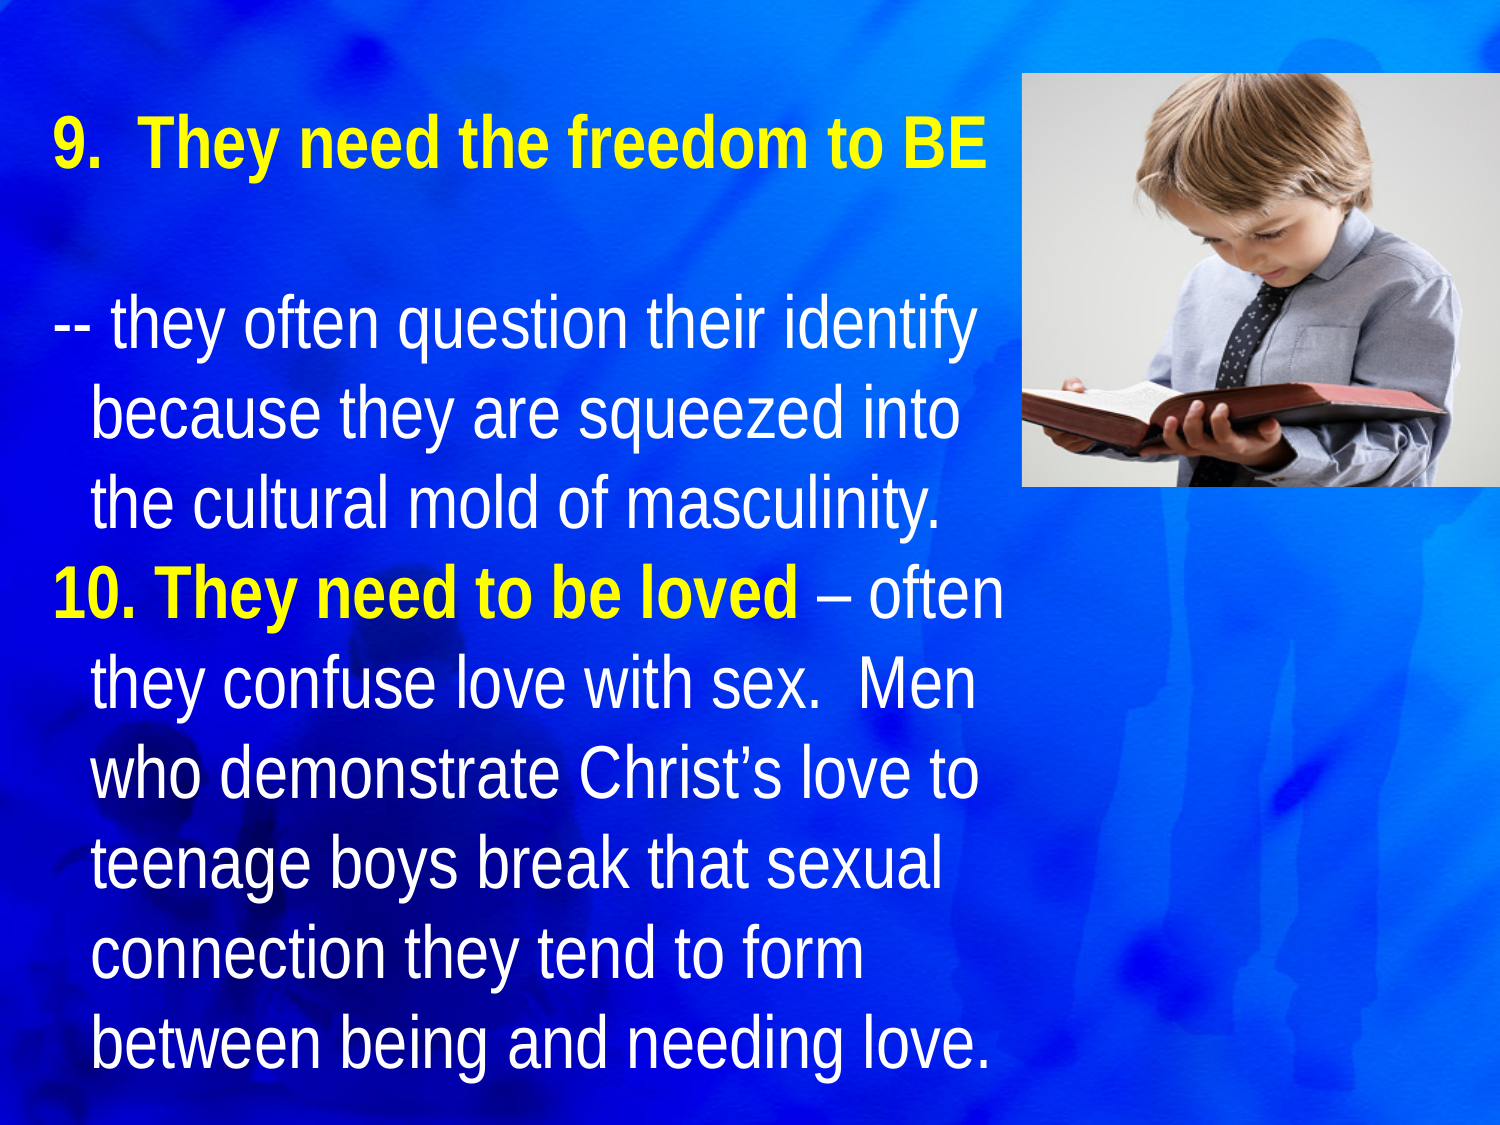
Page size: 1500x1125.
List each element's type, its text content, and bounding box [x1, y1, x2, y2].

list 9. They need the freedom to BE -- they often question their identify because they are squeezed into the cultural mold of masculinity. 10. They need to be loved – often they confuse love with sex. Men who demonstrate Christ’s love to teenage boys break that sexual connection they tend to form between being and needing love. [37, 85, 1063, 891]
picture [0, 0, 1500, 1125]
